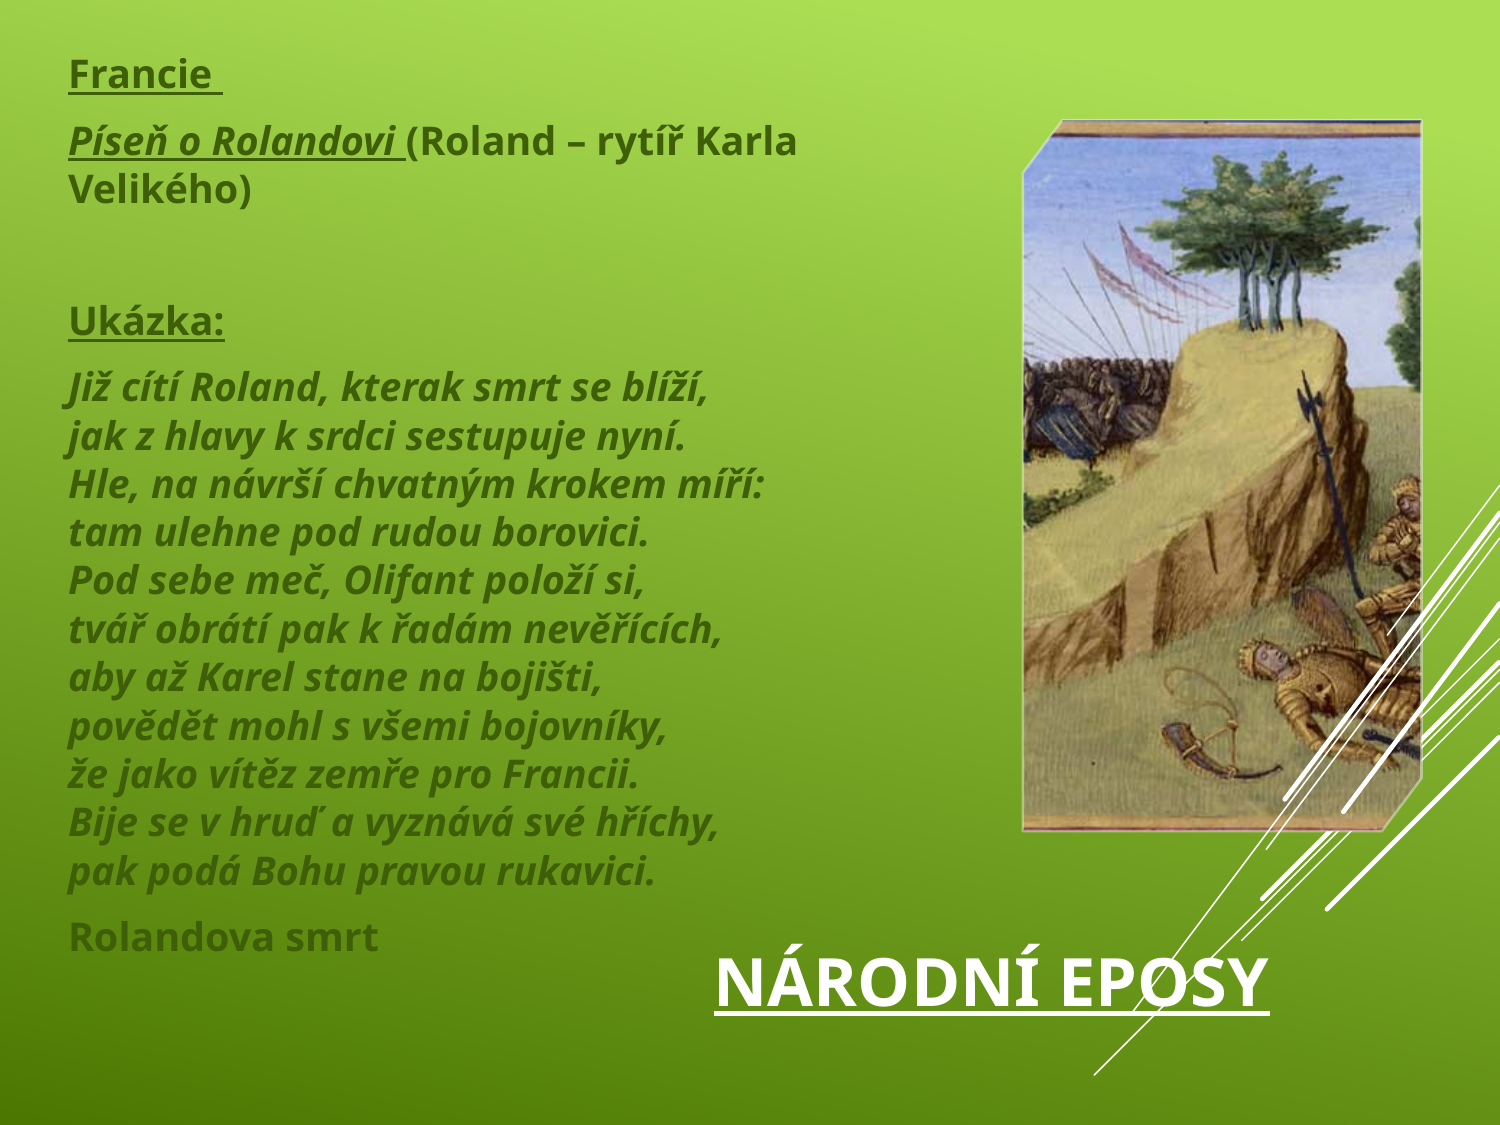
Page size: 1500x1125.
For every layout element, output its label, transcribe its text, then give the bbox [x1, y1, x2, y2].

picture [1022, 119, 1422, 832]
list Francie Píseň o Rolandovi (Roland – rytíř Karla Velikého) Ukázka: Již cítí Roland, kterak smrt se blíží, jak z hlavy k srdci sestupuje nyní. Hle, na návrší chvatným krokem míří: tam ulehne pod rudou borovici. Pod sebe meč, Olifant položí si, tvář obrátí pak k řadám nevěřících, aby až Karel stane na bojišti, povědět mohl s všemi bojovníky, že jako vítěz zemře pro Francii. Bije se v hruď a vyznává své hříchy, pak podá Bohu pravou rukavici. Rolandova smrt [53, 42, 994, 976]
title Národní eposy [698, 917, 1422, 1043]
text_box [1132, 485, 1500, 1013]
